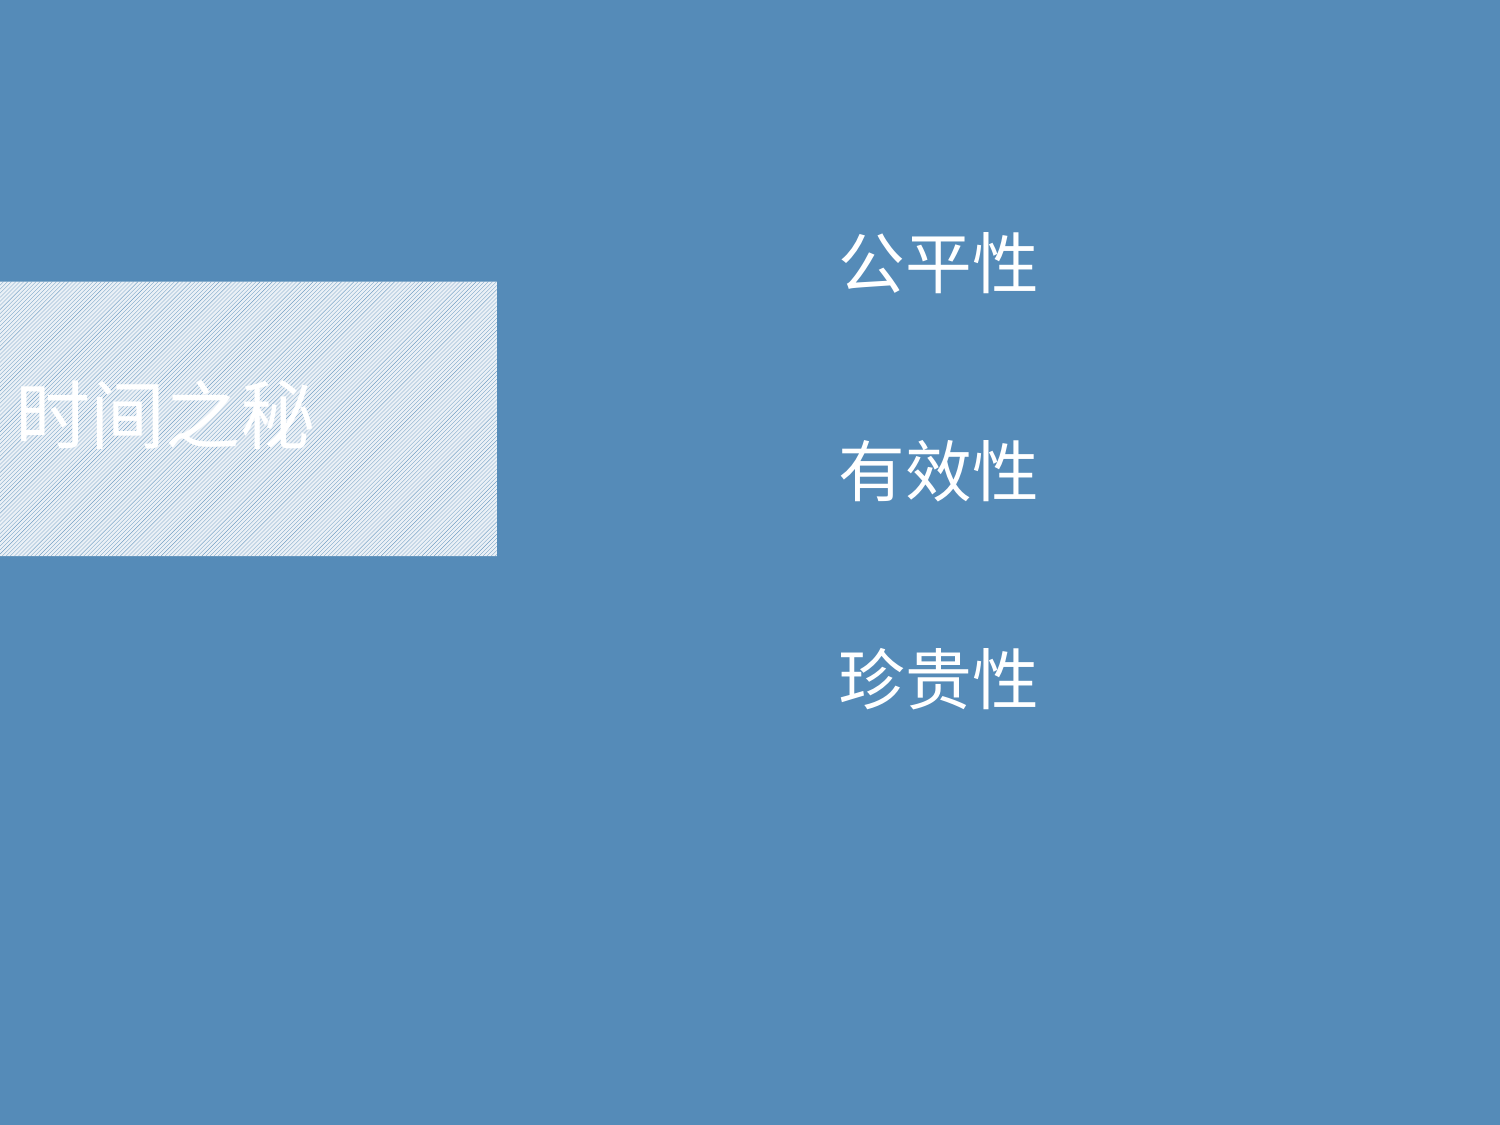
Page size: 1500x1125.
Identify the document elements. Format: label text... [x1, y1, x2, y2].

list 公平性 有效性 珍贵性 [518, 206, 1361, 802]
title 时间之秘 [0, 281, 497, 557]
